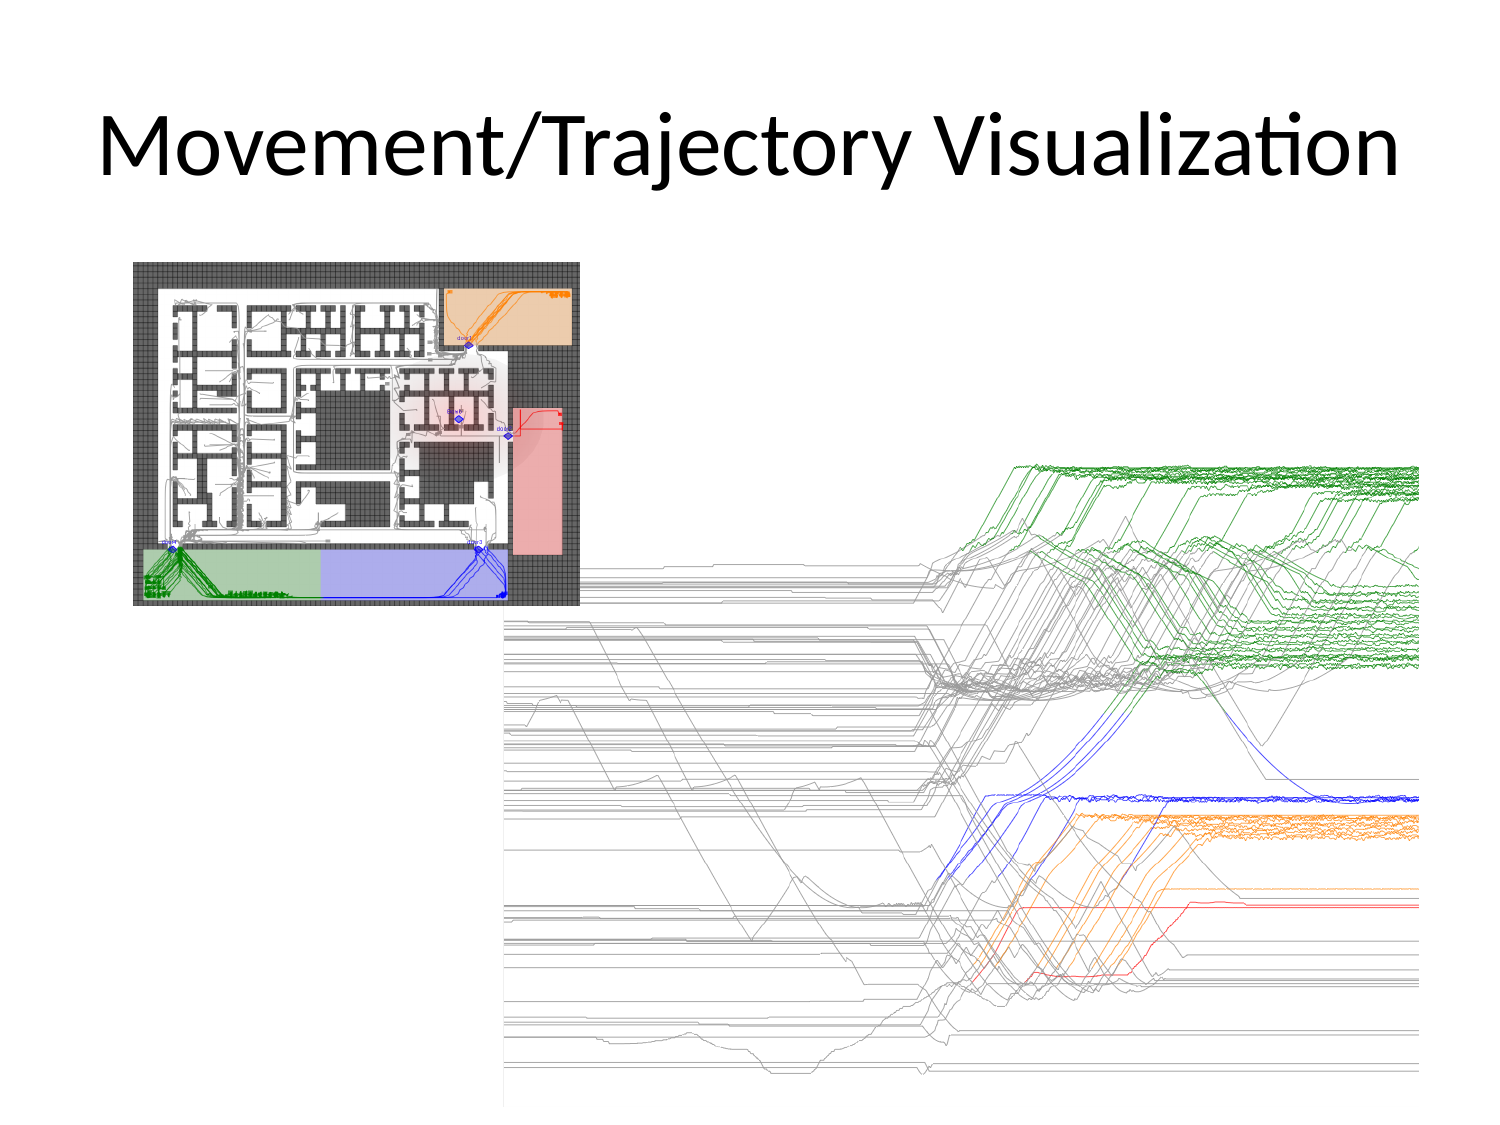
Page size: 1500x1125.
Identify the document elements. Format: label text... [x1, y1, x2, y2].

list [87, 262, 626, 606]
title Movement/Trajectory Visualization [75, 45, 1425, 233]
picture [437, 437, 1486, 1107]
